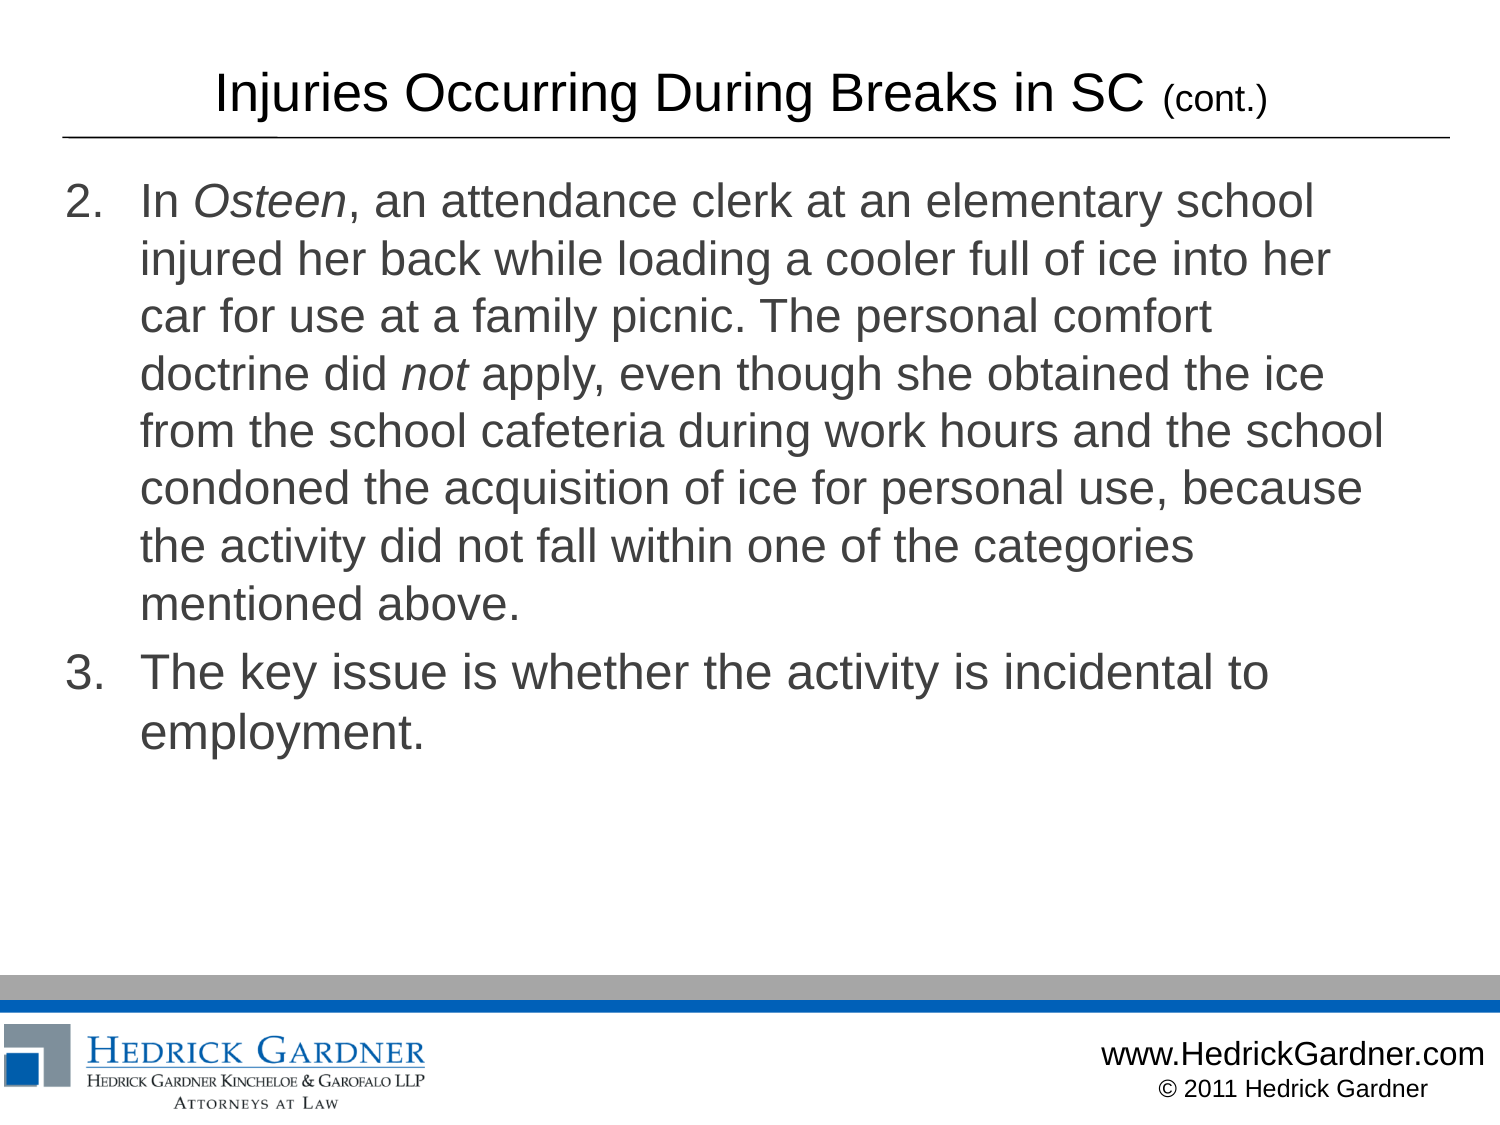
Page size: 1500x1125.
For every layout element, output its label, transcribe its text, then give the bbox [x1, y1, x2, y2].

text_box In Osteen, an attendance clerk at an elementary school injured her back while loading a cooler full of ice into her car for use at a family picnic. The personal comfort doctrine did not apply, even though she obtained the ice from the school cafeteria during work hours and the school condoned the acquisition of ice for personal use, because the activity did not fall within one of the categories mentioned above. The key issue is whether the activity is incidental to employment. [49, 162, 1413, 992]
text_box Injuries Occurring During Breaks in SC (cont.) [200, 49, 1350, 130]
text_box www.HedrickGardner.com © 2011 Hedrick Gardner [1074, 1025, 1500, 1110]
text_box [0, 1002, 1500, 1015]
text_box [0, 973, 1500, 1002]
picture [4, 1024, 426, 1109]
